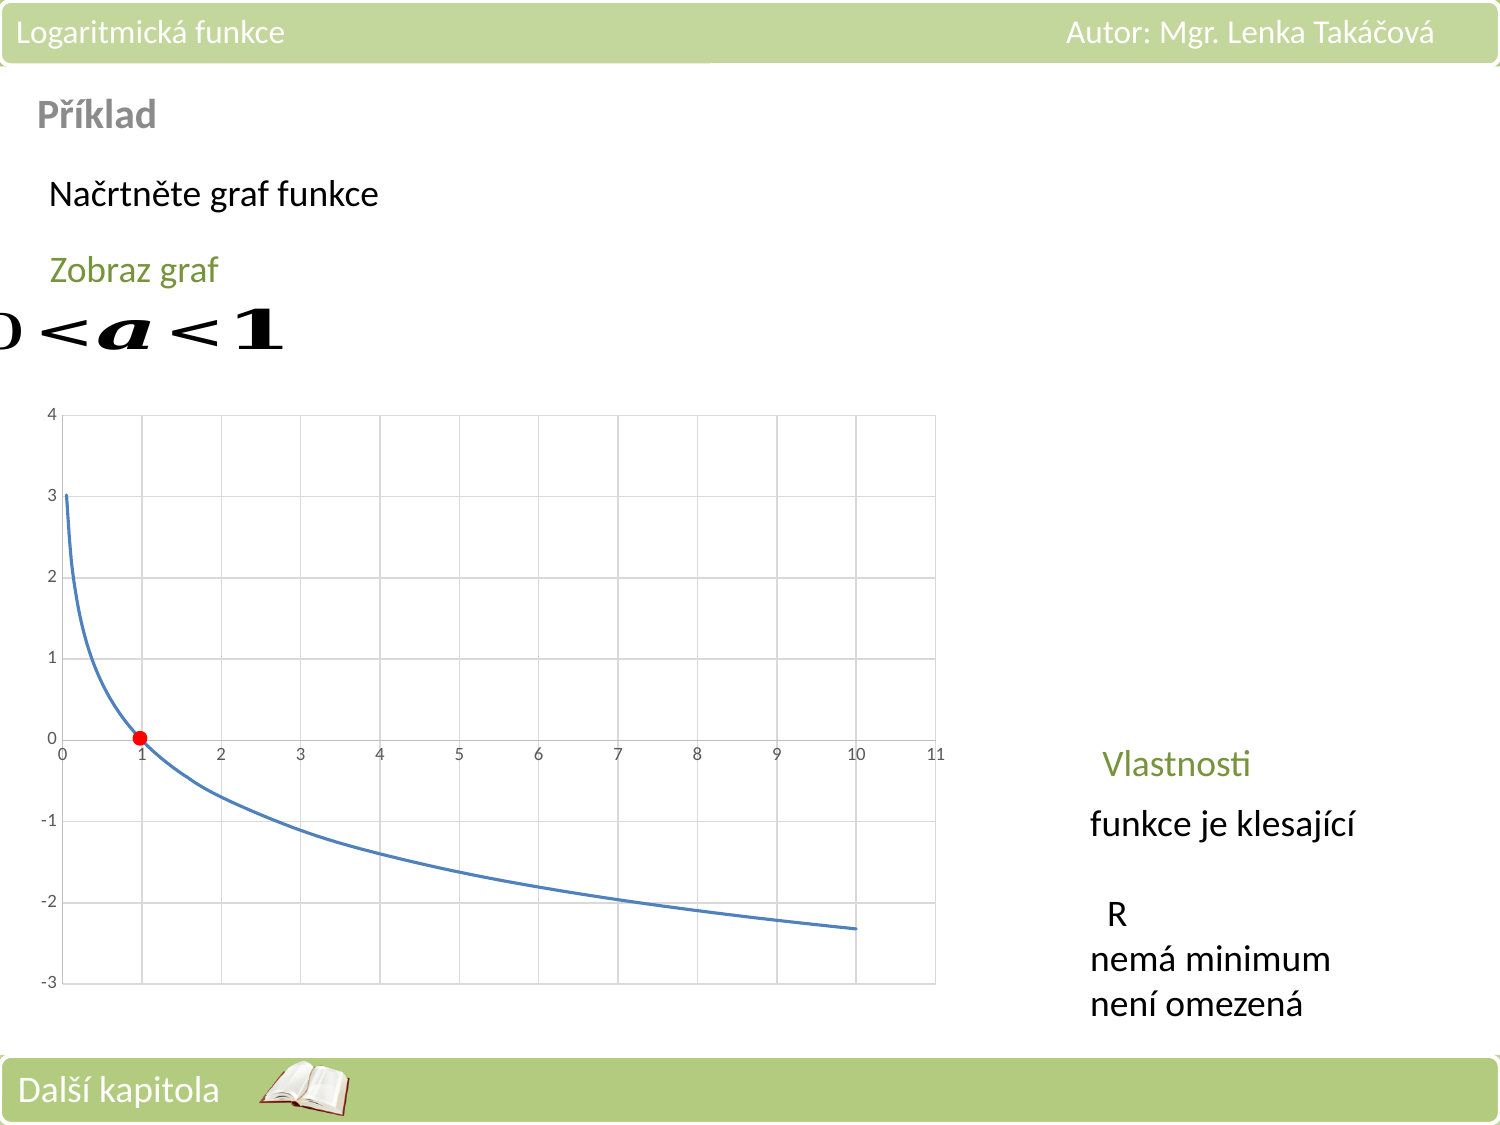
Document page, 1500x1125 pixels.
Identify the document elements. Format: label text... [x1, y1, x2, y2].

chart [21, 393, 965, 1006]
picture [259, 1039, 352, 1125]
text_box Příklad [22, 79, 1373, 162]
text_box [0, 0, 1500, 67]
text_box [0, 1054, 254, 1125]
text_box Vlastnosti [1087, 731, 1267, 791]
text_box Zobraz graf [35, 237, 235, 298]
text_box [356, 1054, 1500, 1125]
